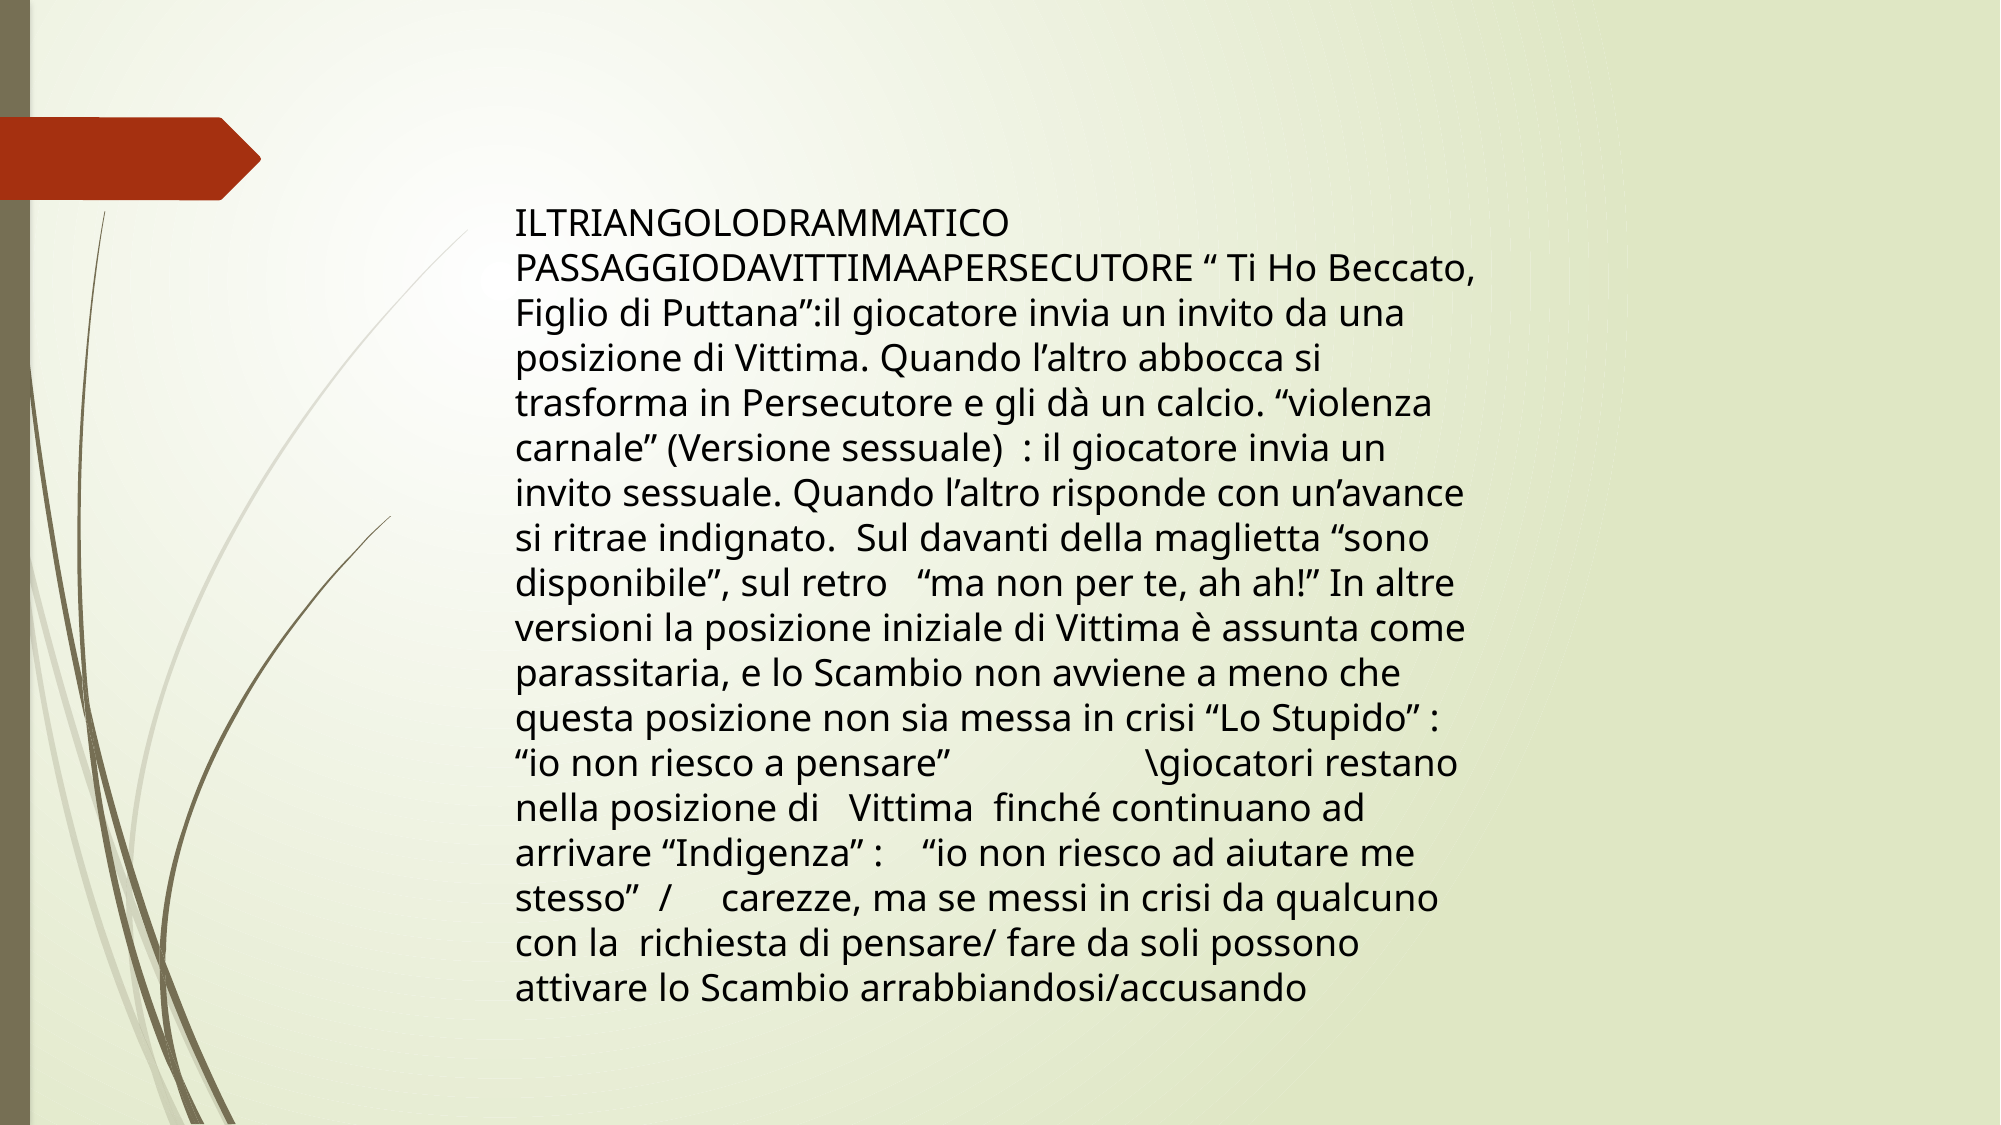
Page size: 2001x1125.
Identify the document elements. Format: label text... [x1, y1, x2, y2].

text_box ILTRIANGOLODRAMMATICO PASSAGGIODAVITTIMAAPERSECUTORE “ Ti Ho Beccato, Figlio di Puttana”:il giocatore invia un invito da una posizione di Vittima. Quando l’altro abbocca si trasforma in Persecutore e gli dà un calcio. “violenza carnale” (Versione sessuale) : il giocatore invia un invito sessuale. Quando l’altro risponde con un’avance si ritrae indignato. Sul davanti della maglietta “sono disponibile”, sul retro “ma non per te, ah ah!” In altre versioni la posizione iniziale di Vittima è assunta come parassitaria, e lo Scambio non avviene a meno che questa posizione non sia messa in crisi “Lo Stupido” : “io non riesco a pensare” \giocatori restano nella posizione di Vittima finché continuano ad arrivare “Indigenza” : “io non riesco ad aiutare me stesso” / carezze, ma se messi in crisi da qualcuno con la richiesta di pensare/ fare da soli possono attivare lo Scambio arrabbiandosi/accusando [500, 191, 1500, 1017]
